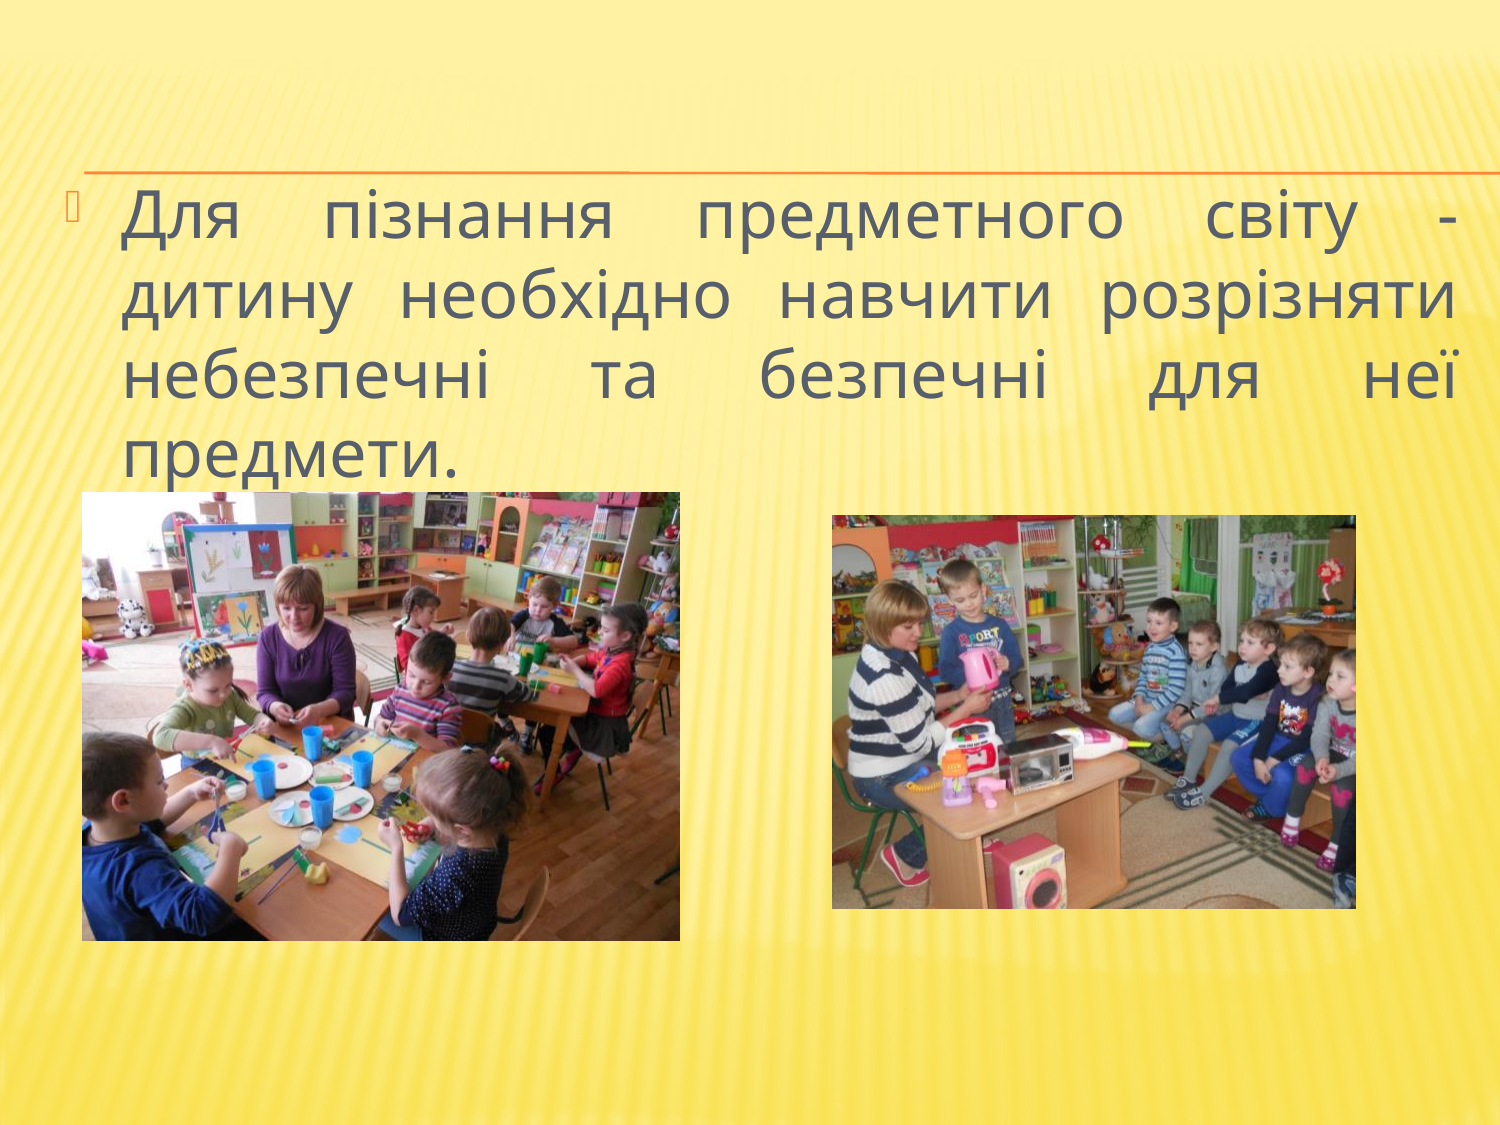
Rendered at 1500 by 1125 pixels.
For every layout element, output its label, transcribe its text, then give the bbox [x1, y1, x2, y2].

picture [81, 491, 680, 941]
list Для пізнання предметного світу - дитину необхідно навчити розрізняти небезпечні та безпечні для неї предмети. [50, 164, 1475, 998]
picture [831, 515, 1357, 909]
